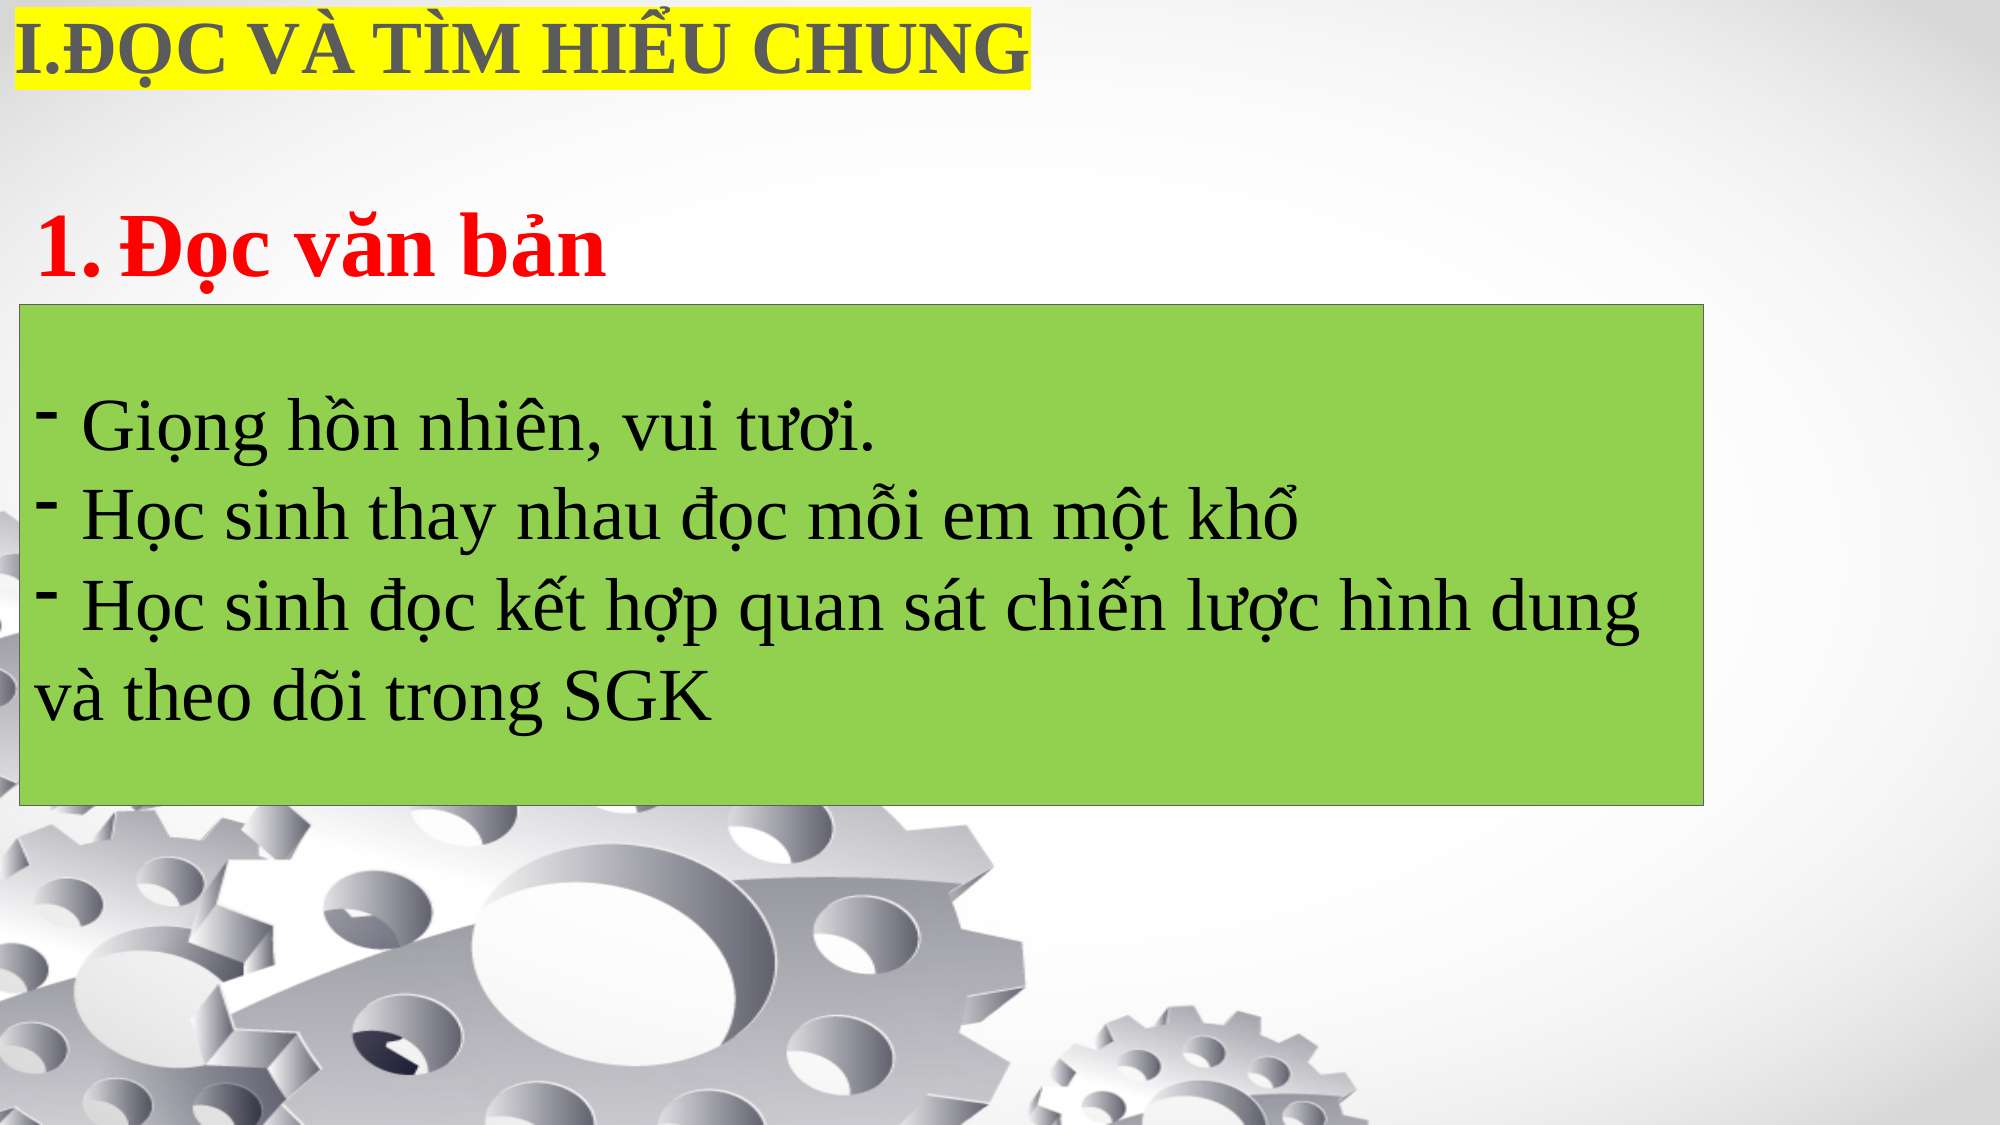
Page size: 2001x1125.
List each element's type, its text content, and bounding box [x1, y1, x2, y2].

text_box Giọng hồn nhiên, vui tươi. Học sinh thay nhau đọc mỗi em một khổ Học sinh đọc kết hợp quan sát chiến lược hình dung và theo dõi trong SGK [19, 304, 1704, 806]
title I.ĐỌC VÀ TÌM HIỂU CHUNG [0, 0, 1512, 178]
subtitle Đọc văn bản [19, 177, 1851, 768]
picture [0, 0, 2000, 1125]
